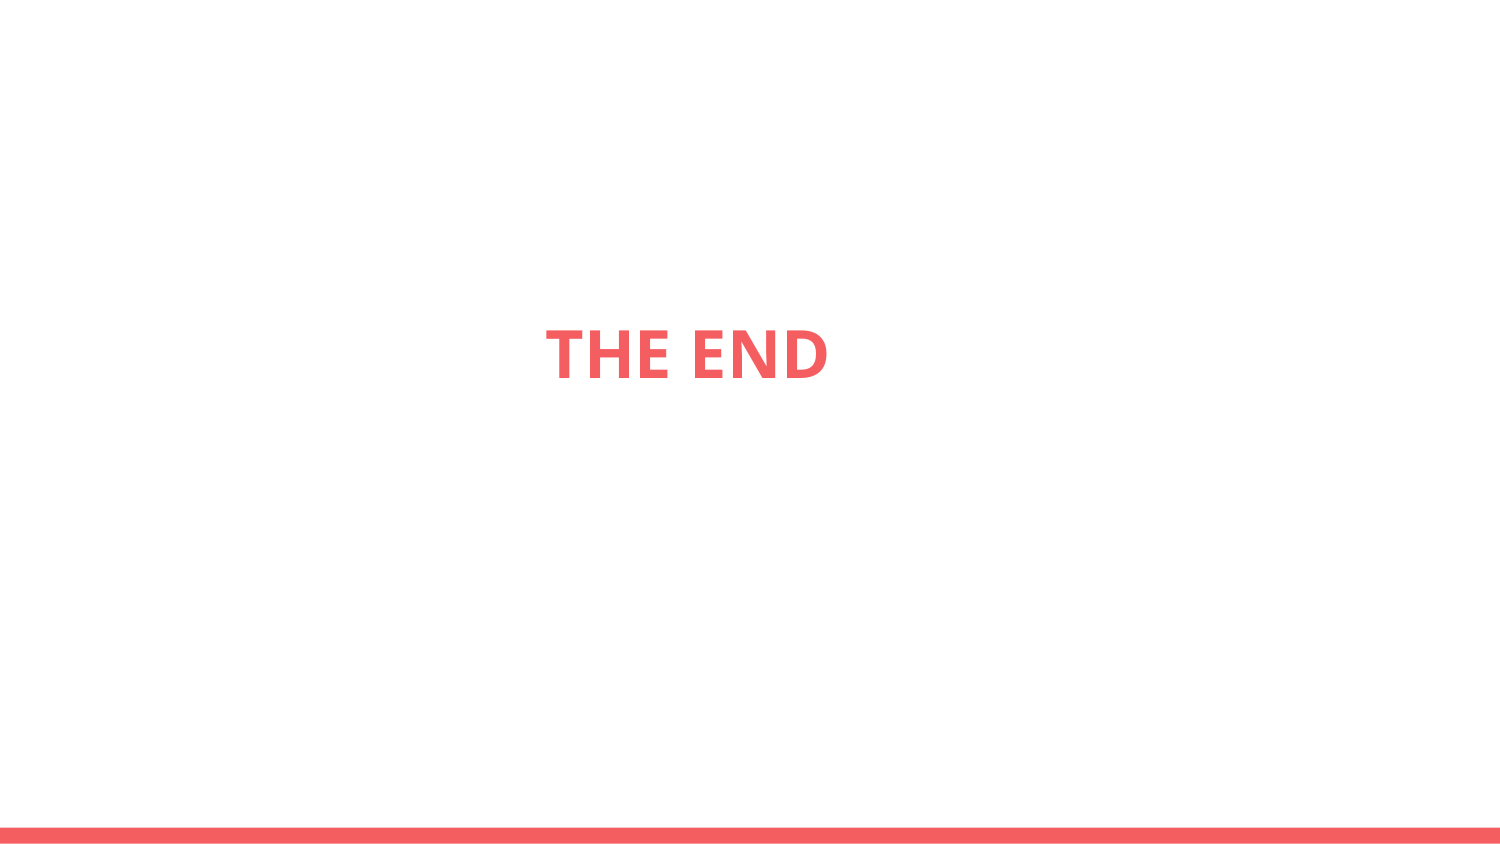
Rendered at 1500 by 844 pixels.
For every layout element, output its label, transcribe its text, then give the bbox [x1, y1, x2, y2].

title THE END [530, 297, 1078, 547]
